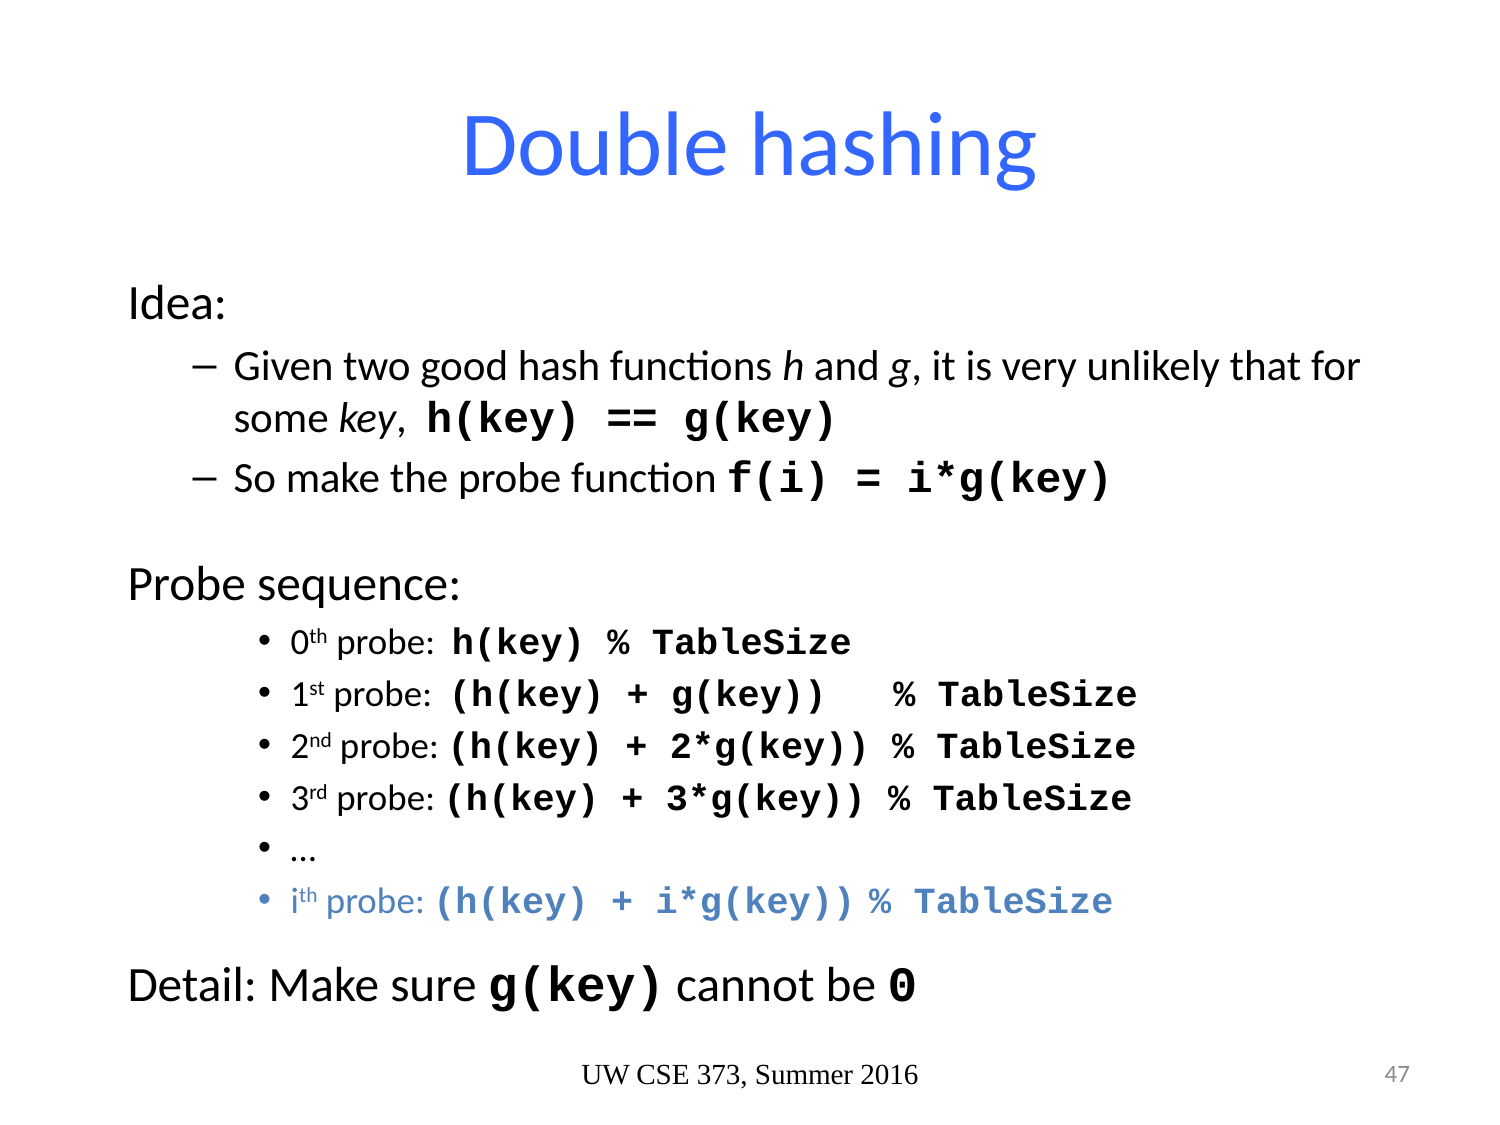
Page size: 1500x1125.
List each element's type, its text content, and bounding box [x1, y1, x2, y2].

footer UW CSE 373, Summer 2016 [512, 1042, 988, 1103]
title Double hashing [75, 45, 1425, 233]
list Idea: Given two good hash functions h and g, it is very unlikely that for some key, h(key) == g(key) So make the probe function f(i) = i*g(key) Probe sequence: 0th probe: h(key) % TableSize 1st probe: (h(key) + g(key)) % TableSize 2nd probe: (h(key) + 2*g(key)) % TableSize 3rd probe: (h(key) + 3*g(key)) % TableSize … ith probe: (h(key) + i*g(key)) % TableSize Detail: Make sure g(key) cannot be 0 [112, 262, 1388, 1038]
slide_number 47 [1074, 1042, 1425, 1103]
